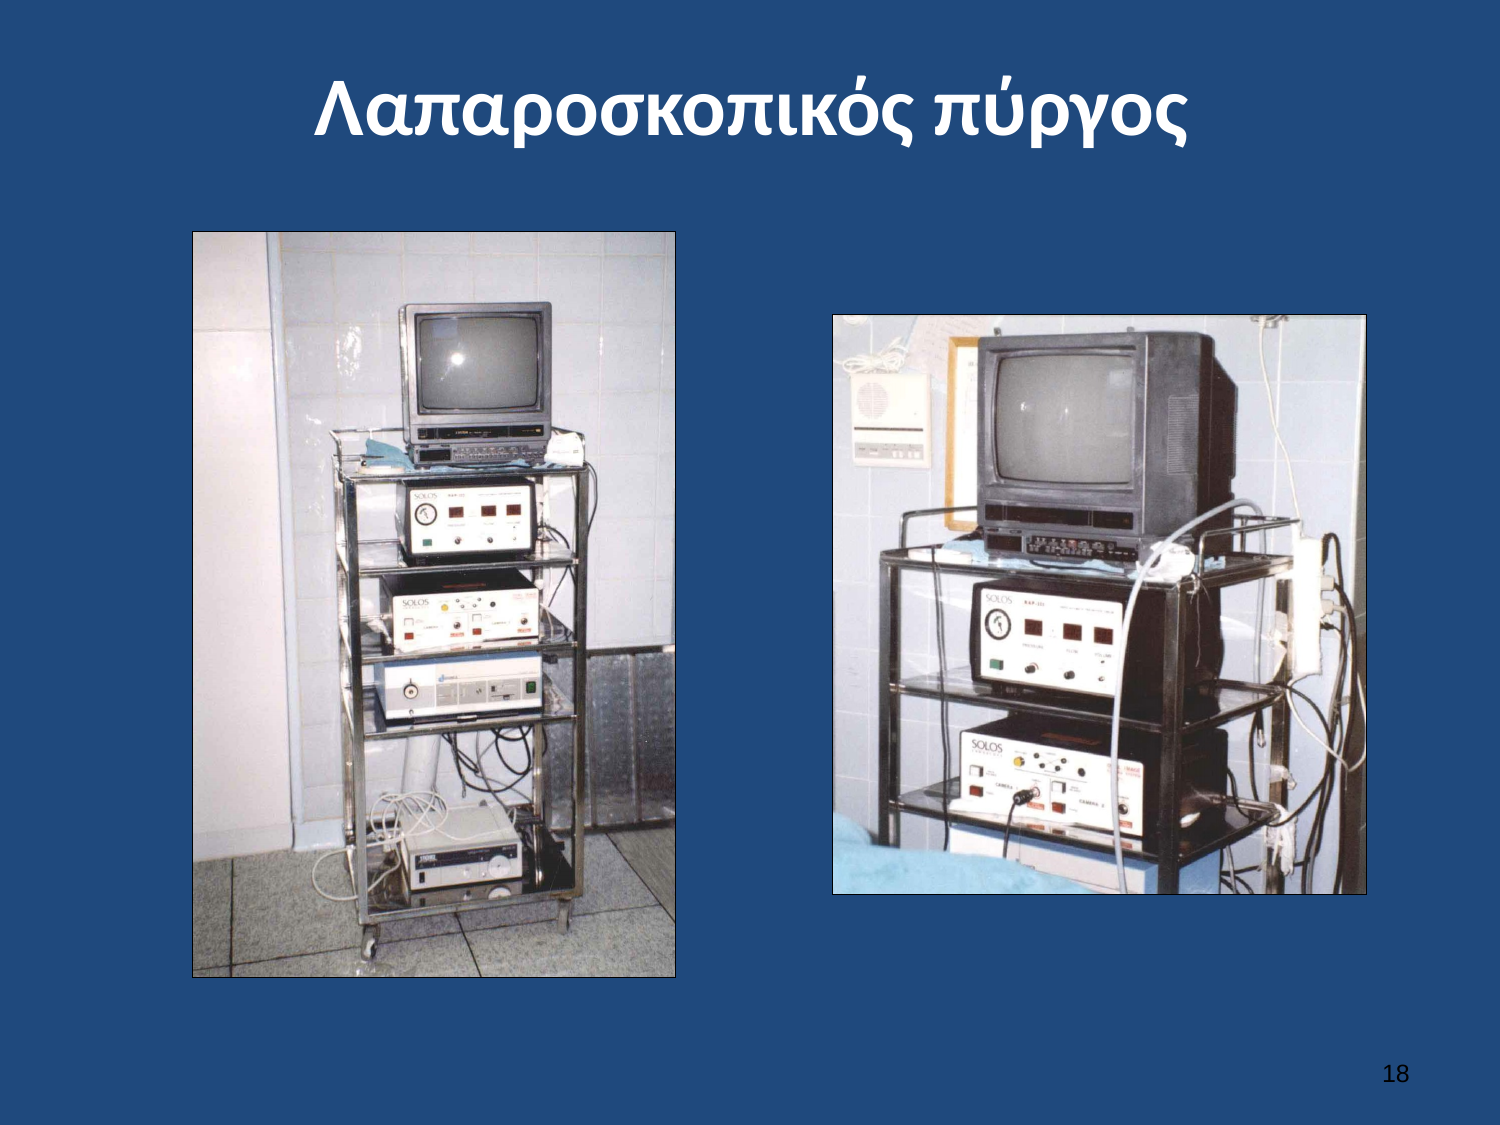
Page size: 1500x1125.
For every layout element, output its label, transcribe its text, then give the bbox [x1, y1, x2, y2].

picture [191, 231, 676, 978]
title Λαπαροσκοπικός πύργος [76, 19, 1427, 185]
picture [809, 315, 1390, 894]
slide_number 17 [1074, 1042, 1425, 1103]
